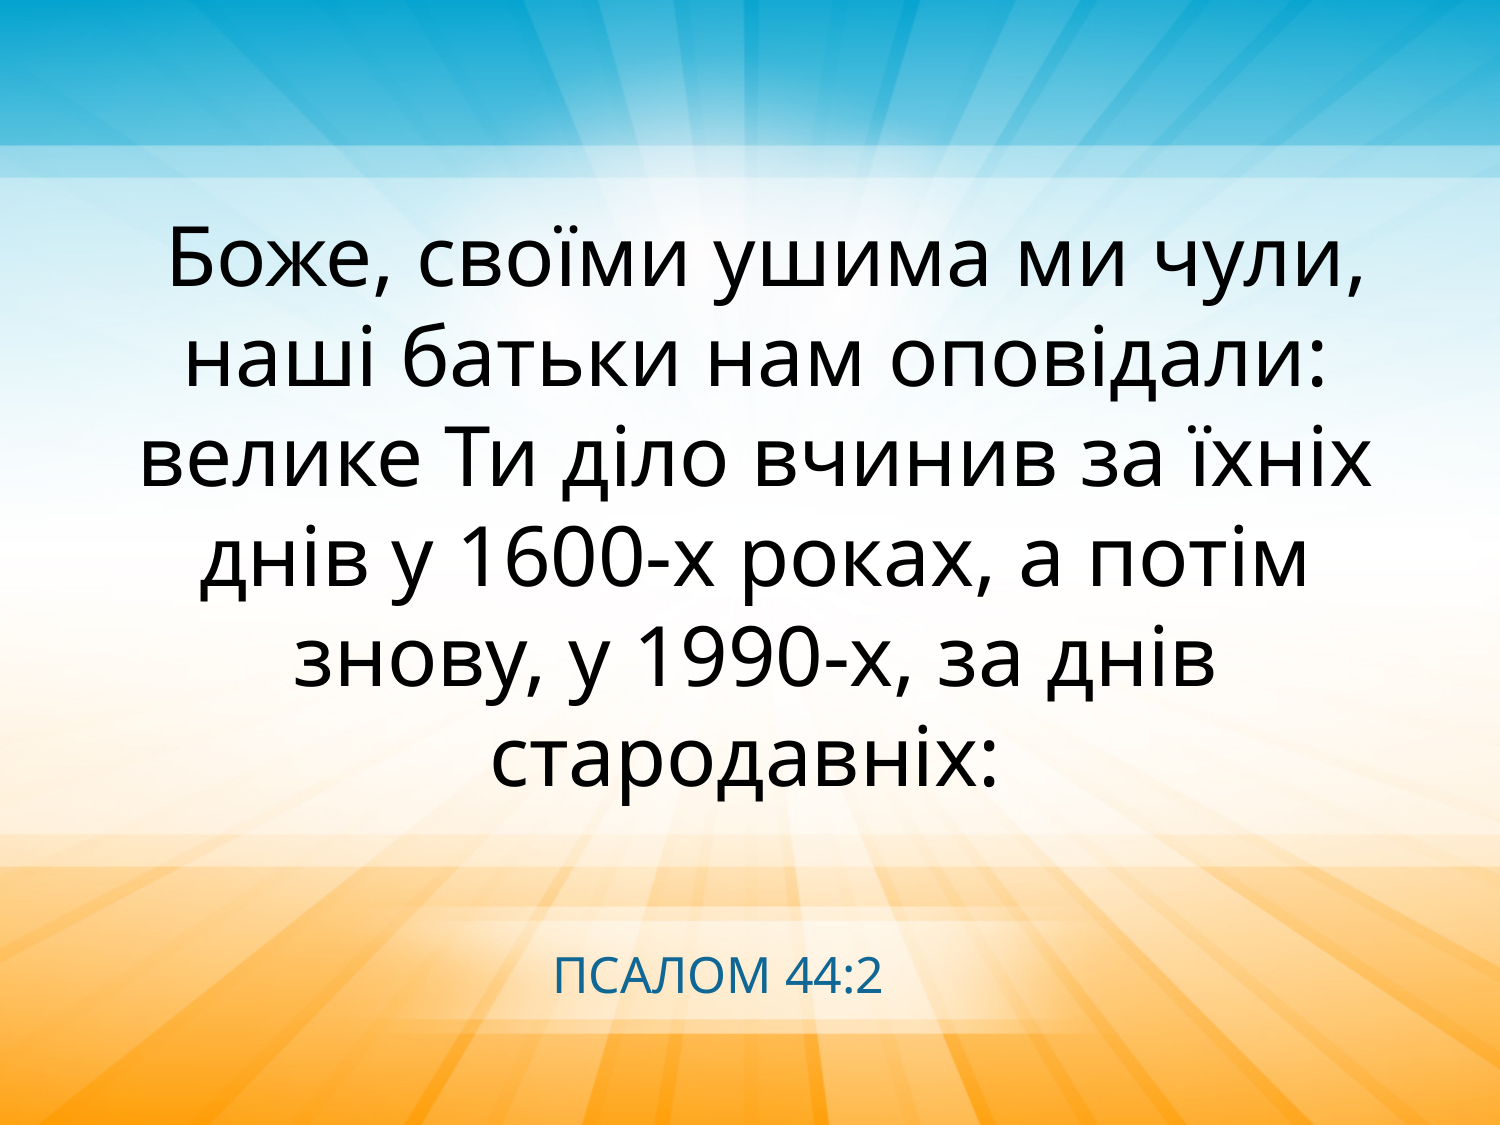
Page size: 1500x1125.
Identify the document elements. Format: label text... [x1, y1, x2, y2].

text_box ПСАЛОМ 44:2 [537, 940, 975, 1012]
text_box Боже, своїми ушима ми чули, наші батьки нам оповідали: велике Ти діло вчинив за їхніх днів у 1600-х роках, а потім знову, у 1990-х, за днів стародавніх: [76, 208, 1436, 811]
picture [0, 0, 1500, 1125]
